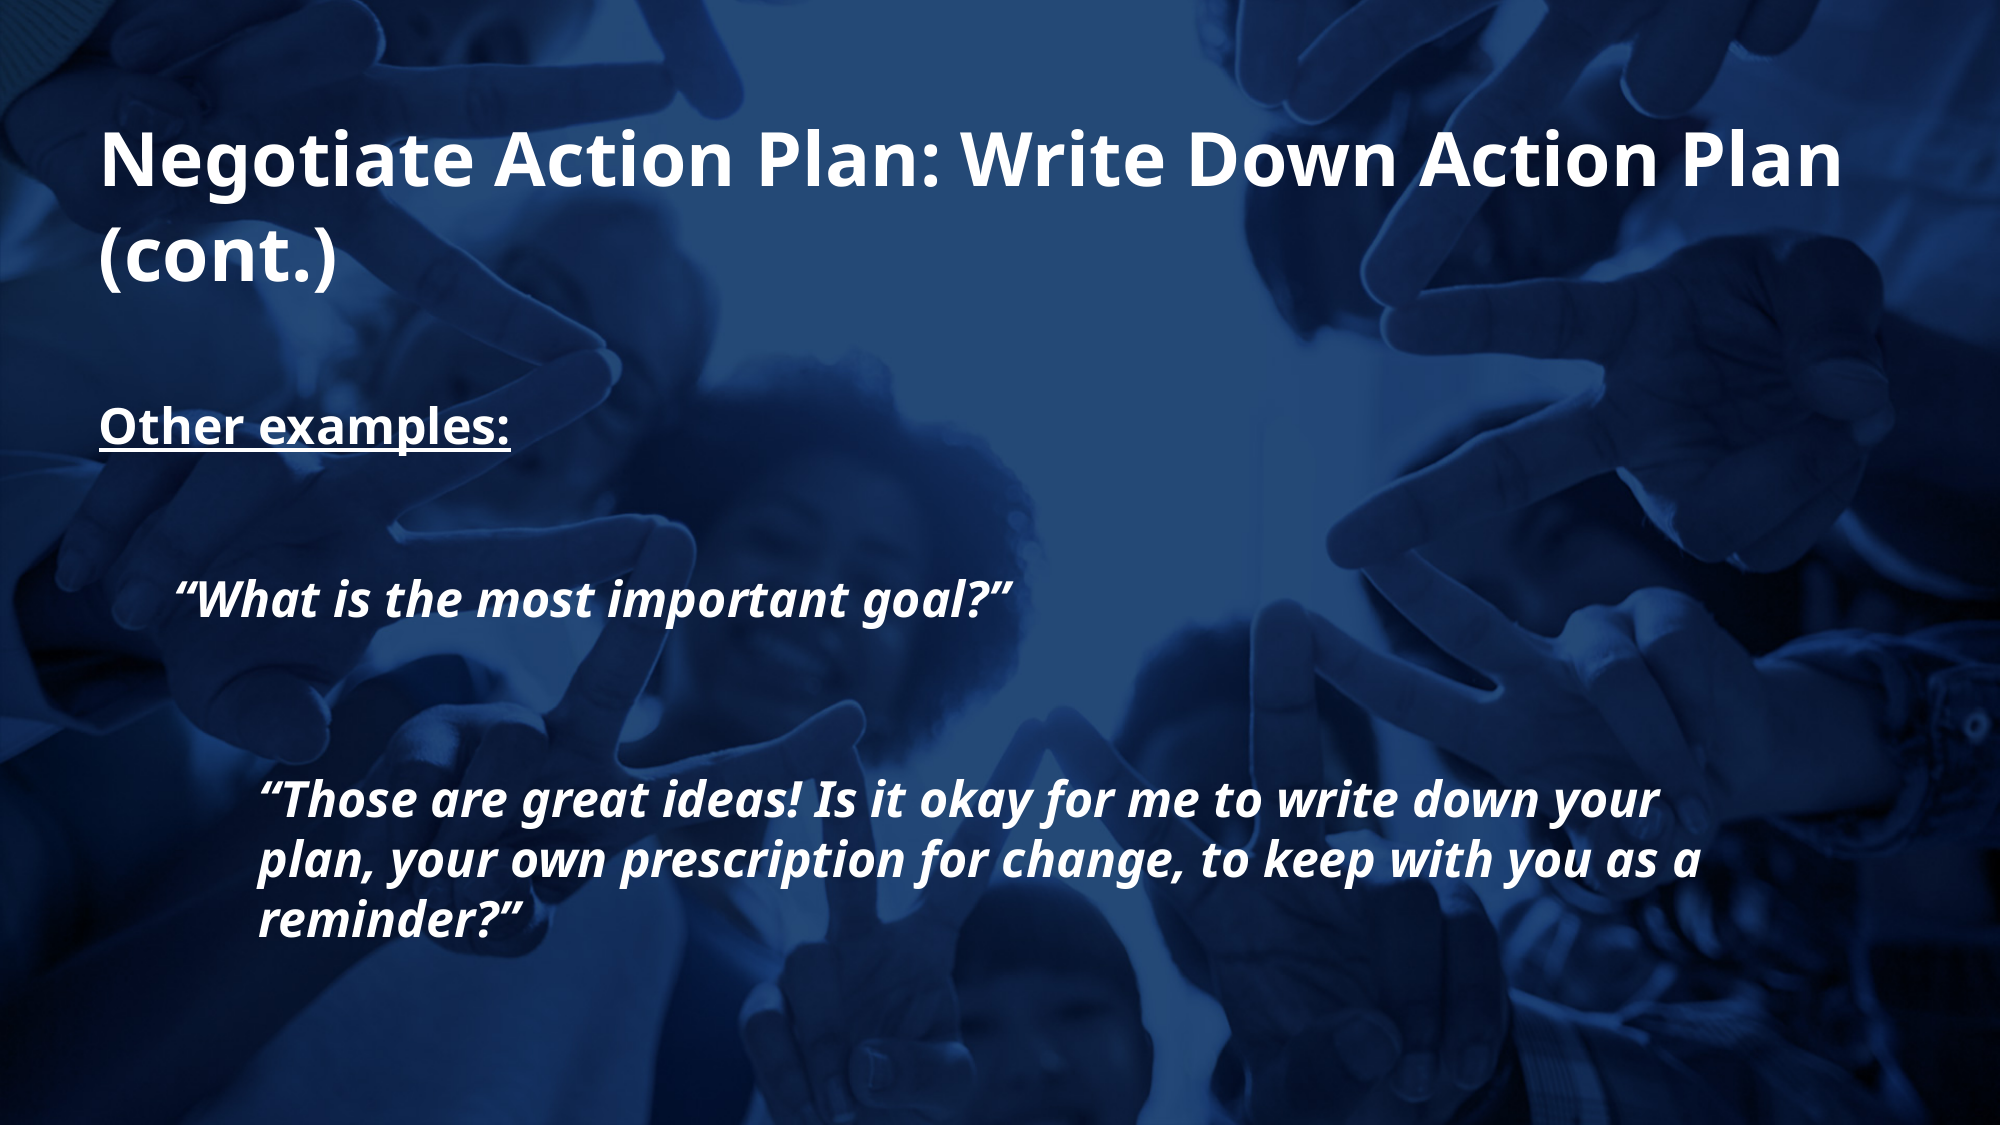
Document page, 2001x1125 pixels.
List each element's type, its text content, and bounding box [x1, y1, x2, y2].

list Other examples: [98, 394, 1839, 463]
picture [0, 0, 2000, 1125]
text_box “Those are great ideas! Is it okay for me to write down your plan, your own prescription for change, to keep with you as a reminder?” [258, 767, 1782, 978]
text_box Negotiate Action Plan: Write Down Action Plan (cont.) [98, 105, 1880, 231]
text_box “What is the most important goal?” [173, 567, 1839, 703]
